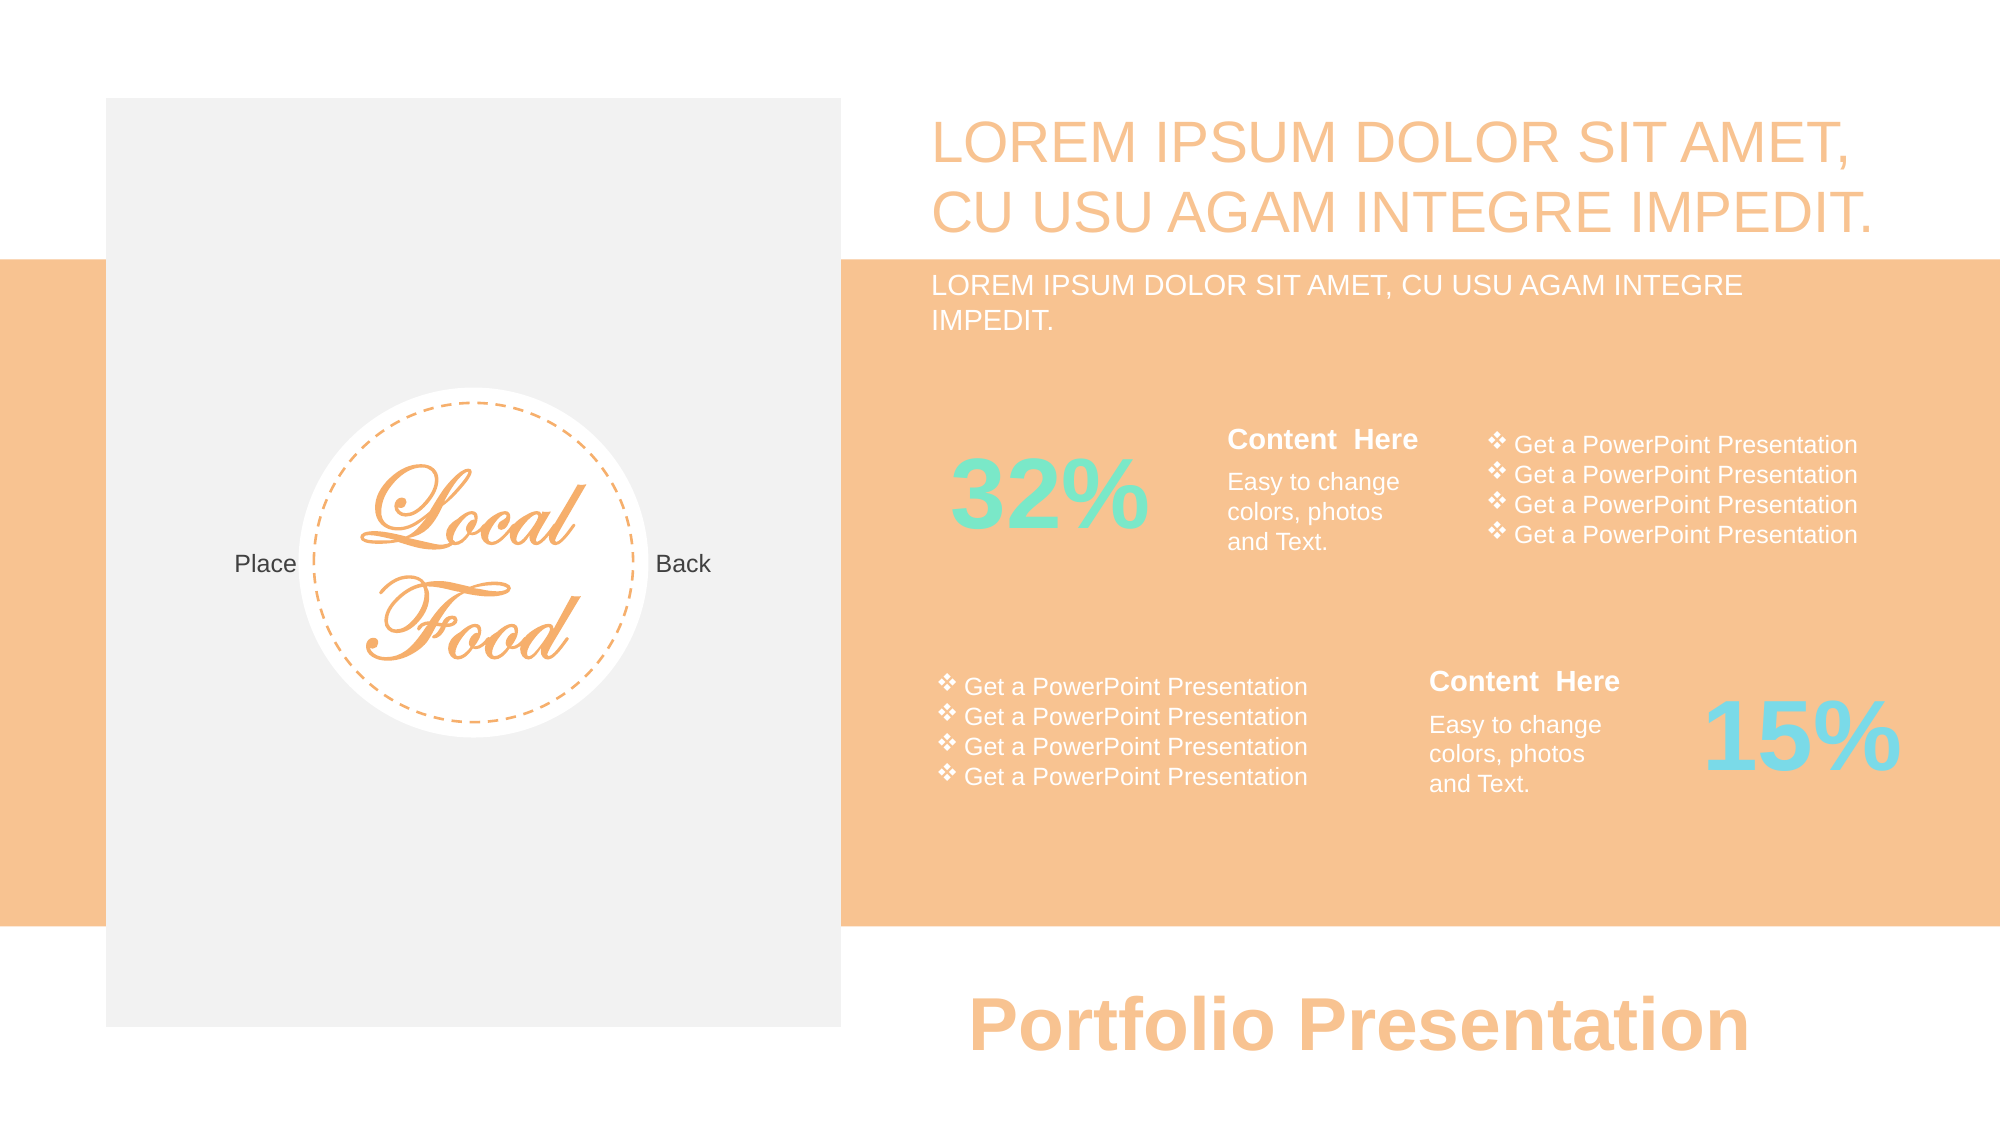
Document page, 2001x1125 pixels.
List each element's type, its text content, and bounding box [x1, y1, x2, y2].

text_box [921, 412, 1932, 565]
text_box LOREM IPSUM DOLOR SIT AMET, CU USU AGAM INTEGRE IMPEDIT. [916, 258, 1882, 344]
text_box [921, 654, 1932, 807]
text_box LOREM IPSUM DOLOR SIT AMET, CU USU AGAM INTEGRE IMPEDIT. [916, 97, 1919, 252]
picture [106, 98, 841, 1027]
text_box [298, 387, 649, 738]
text_box Portfolio Presentation [939, 907, 1781, 1125]
